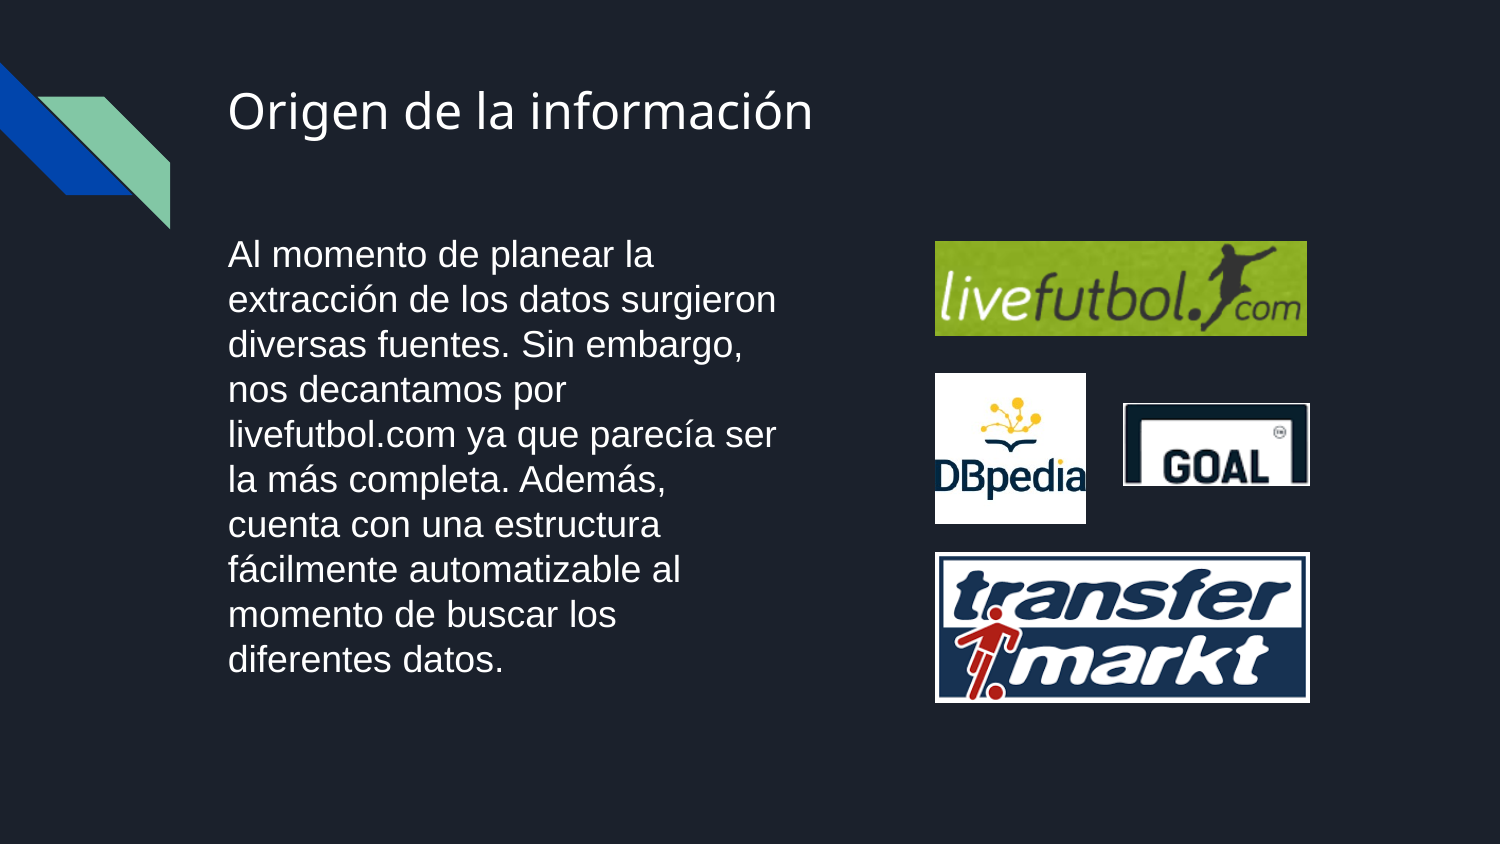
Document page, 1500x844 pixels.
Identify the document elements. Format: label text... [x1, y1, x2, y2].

picture [935, 241, 1307, 337]
picture [935, 373, 1086, 524]
text_box Al momento de planear la extracción de los datos surgieron diversas fuentes. Sin embargo, nos decantamos por livefutbol.com ya que parecía ser la más completa. Además, cuenta con una estructura fácilmente automatizable al momento de buscar los diferentes datos. [212, 214, 801, 695]
picture [935, 552, 1310, 704]
title Origen de la información [212, 64, 1368, 215]
picture [1123, 402, 1310, 487]
